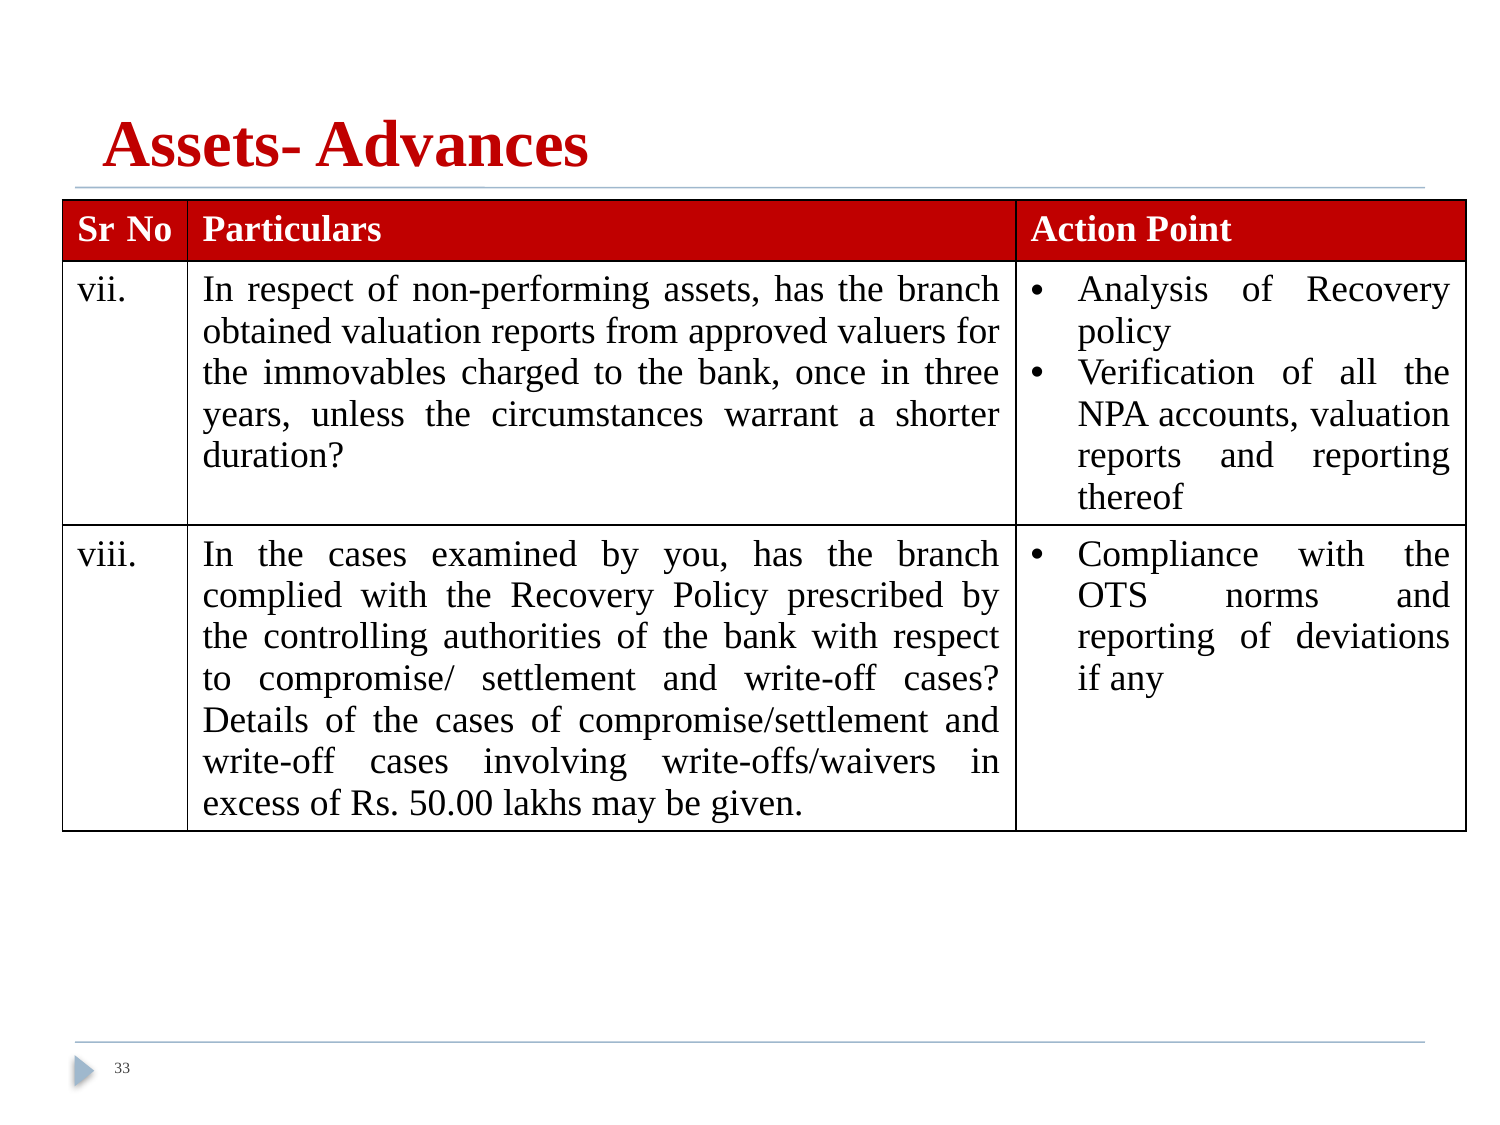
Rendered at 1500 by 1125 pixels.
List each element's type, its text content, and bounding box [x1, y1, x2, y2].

table_cell viii. [63, 526, 187, 830]
table_cell In respect of non-performing assets, has the branch obtained valuation reports from approved valuers for the immovables charged to the bank, once in three years, unless the circumstances warrant a shorter duration? [188, 262, 1015, 524]
table_cell vii. [63, 262, 187, 524]
table_cell Compliance with the OTS norms and reporting of deviations if any [1017, 526, 1465, 830]
title Assets- Advances [87, 24, 1438, 188]
slide_number 33 [99, 1050, 749, 1096]
table_header Action Point [1017, 201, 1465, 260]
table_cell Analysis of Recovery policy Verification of all the NPA accounts, valuation reports and reporting thereof [1017, 262, 1465, 524]
table_cell In the cases examined by you, has the branch complied with the Recovery Policy prescribed by the controlling authorities of the bank with respect to compromise/ settlement and write-off cases? Details of the cases of compromise/settlement and write-off cases involving write-offs/waivers in excess of Rs. 50.00 lakhs may be given. [188, 526, 1015, 830]
table_header Particulars [188, 201, 1015, 260]
table_header Sr No [63, 201, 187, 260]
